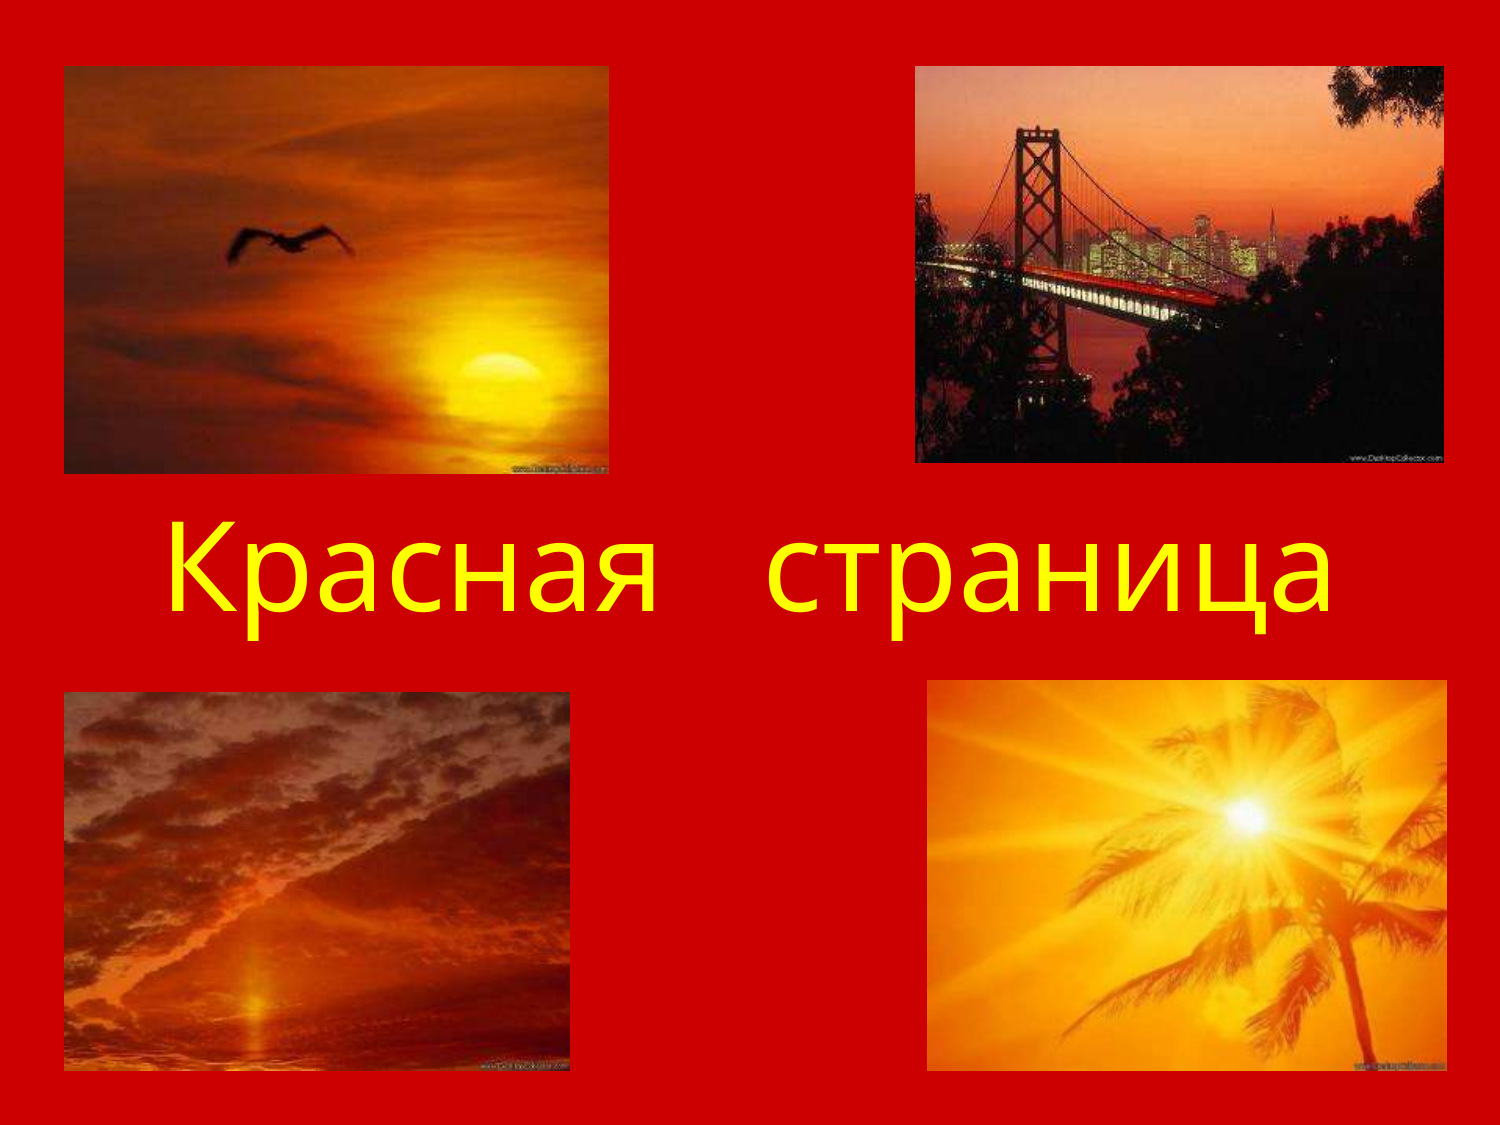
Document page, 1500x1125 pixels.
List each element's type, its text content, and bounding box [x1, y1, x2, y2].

picture [64, 66, 609, 475]
picture [915, 66, 1444, 463]
picture [64, 692, 570, 1072]
picture [926, 680, 1448, 1071]
text_box Красная страница [0, 467, 1500, 656]
